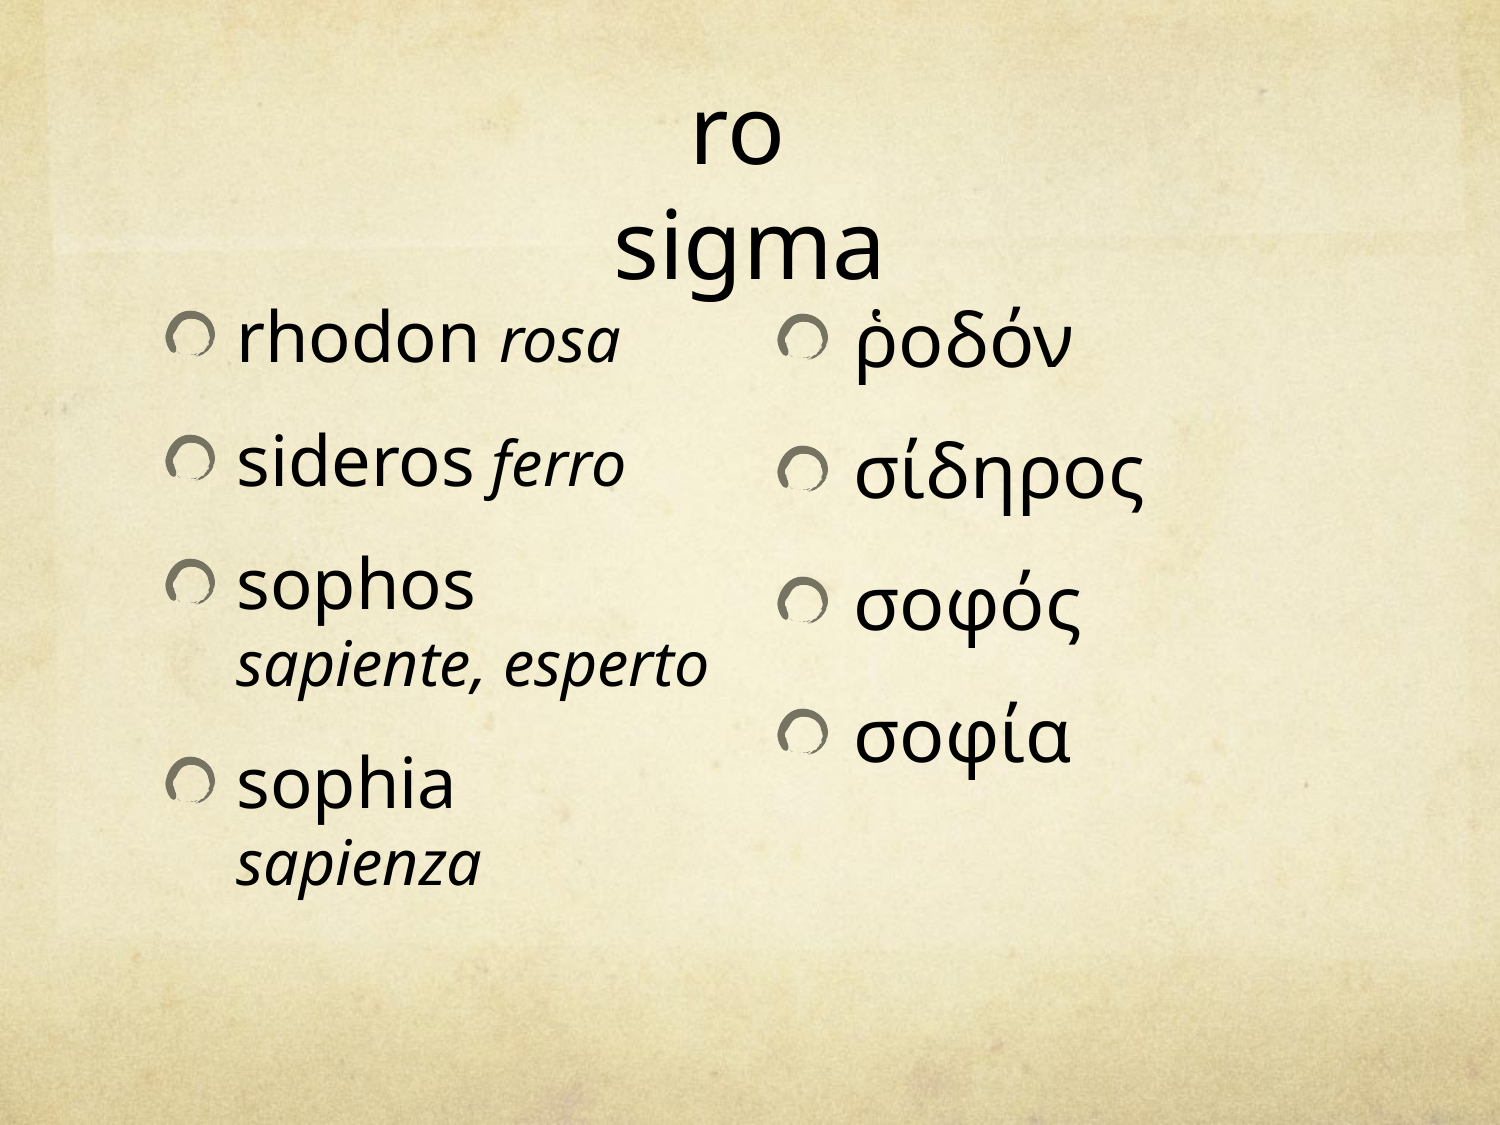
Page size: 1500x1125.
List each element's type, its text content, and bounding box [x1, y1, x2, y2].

list rhodon rosa sideros ferro sophos sapiente, esperto sophia sapienza [150, 284, 735, 950]
picture [0, 0, 1500, 1125]
list ῥοδόν σίδηρος σοφός σοφία [762, 284, 1348, 950]
title ro sigma [150, 82, 1350, 285]
